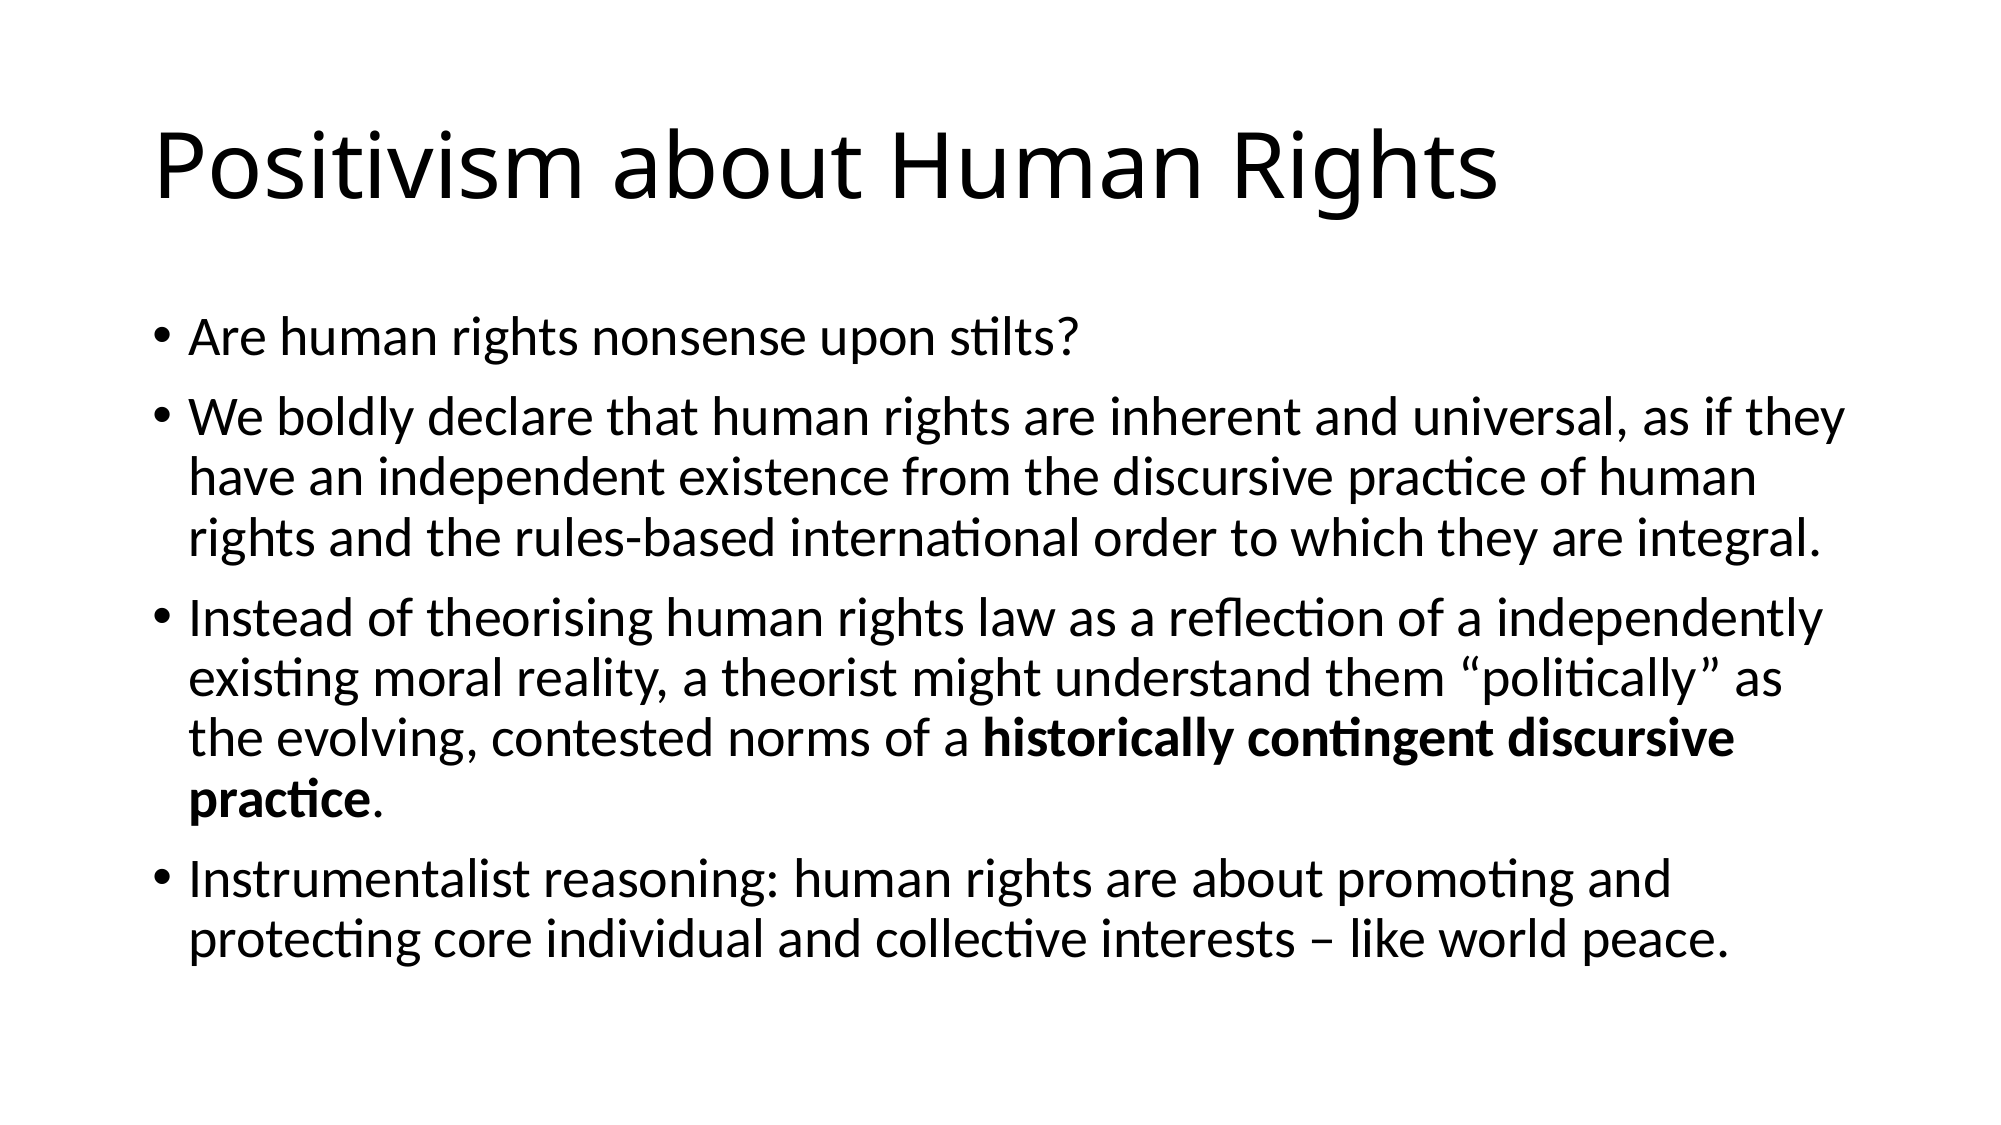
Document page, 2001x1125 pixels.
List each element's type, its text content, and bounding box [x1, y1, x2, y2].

list Are human rights nonsense upon stilts? We boldly declare that human rights are inherent and universal, as if they have an independent existence from the discursive practice of human rights and the rules-based international order to which they are integral. Instead of theorising human rights law as a reflection of a independently existing moral reality, a theorist might understand them “politically” as the evolving, contested norms of a historically contingent discursive practice. Instrumentalist reasoning: human rights are about promoting and protecting core individual and collective interests – like world peace. [137, 299, 1863, 1038]
title Positivism about Human Rights [137, 59, 1863, 278]
